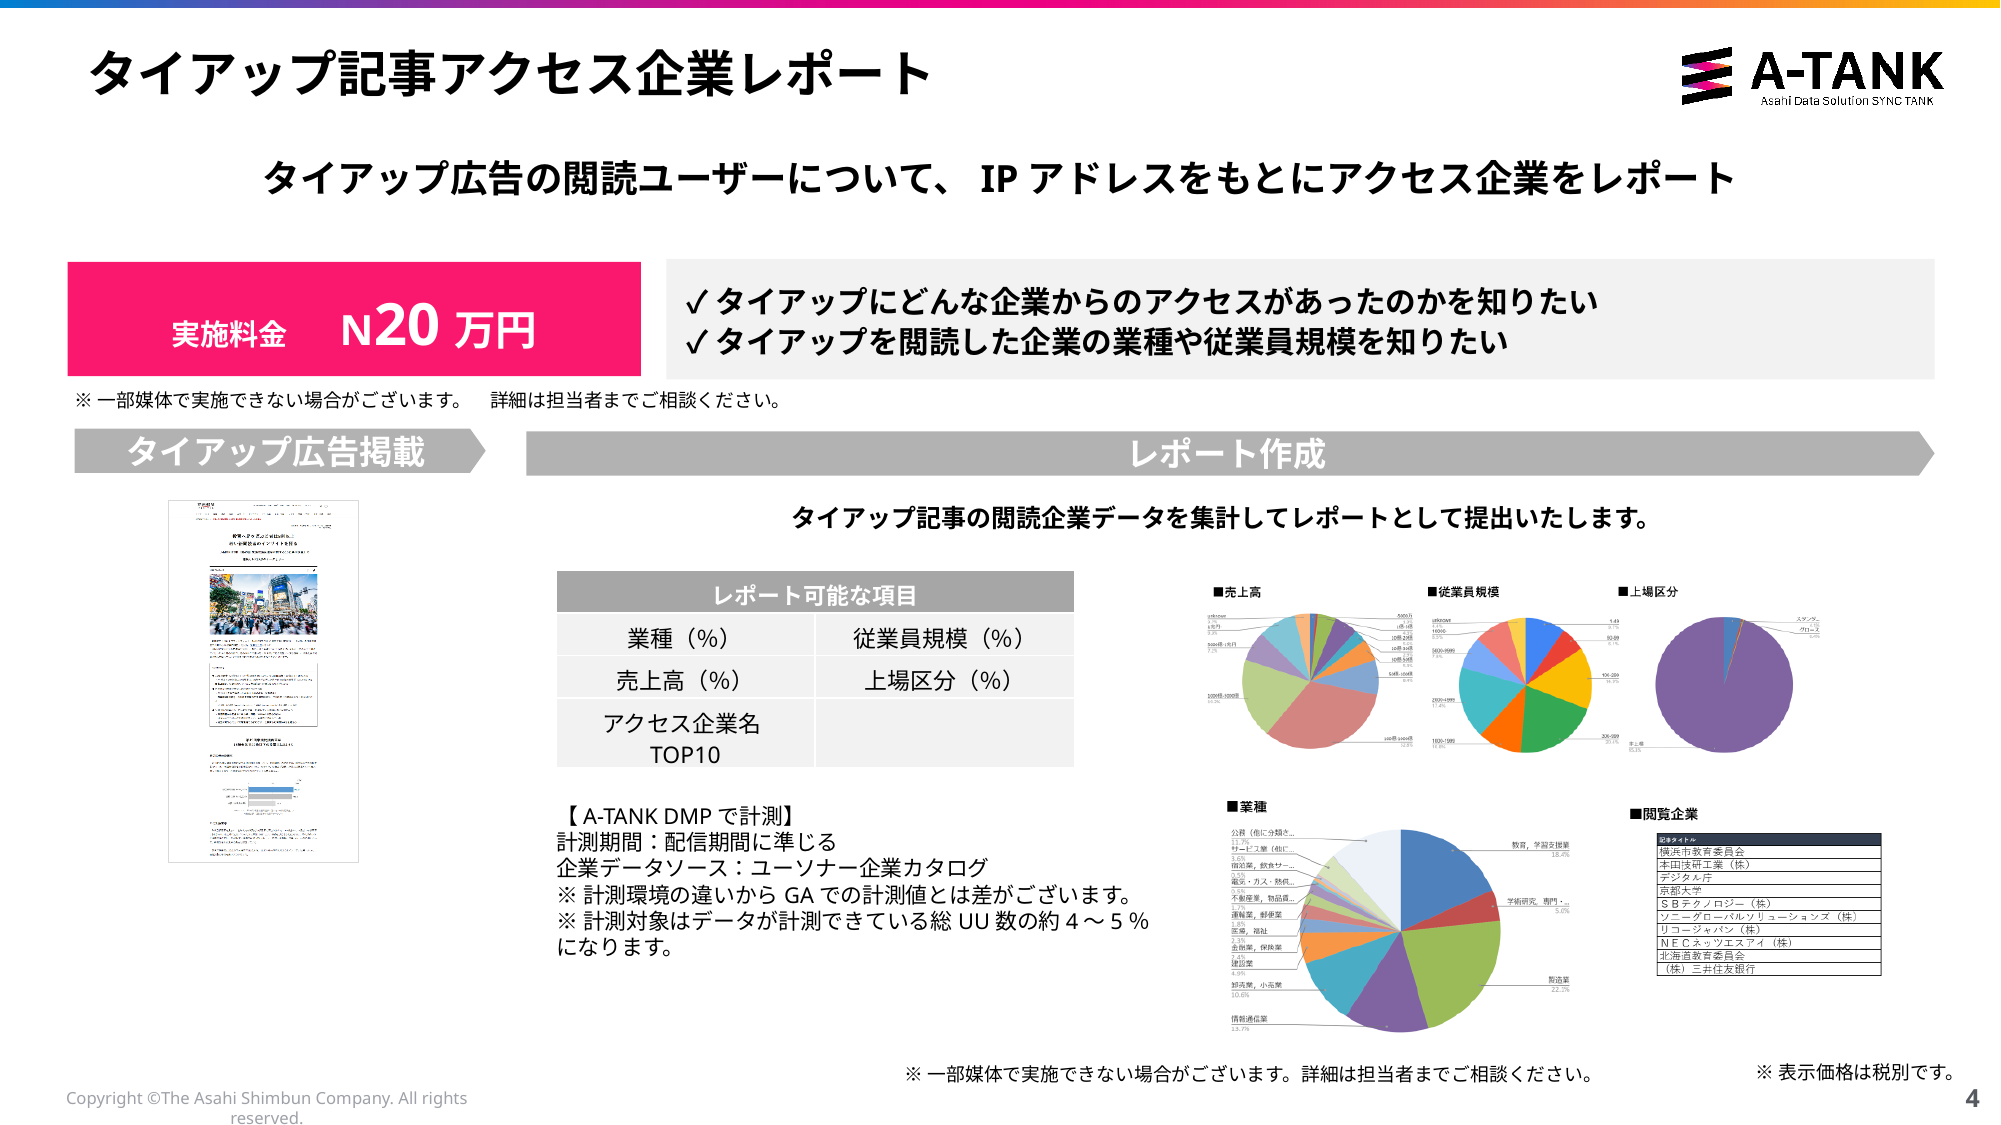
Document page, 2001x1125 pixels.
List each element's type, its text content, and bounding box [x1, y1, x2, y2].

text_box レポート作成 [526, 431, 1935, 476]
text_box タイアップ記事の閲読企業データを集計してレポートとして提出いたします。 [622, 487, 1831, 548]
table_cell 業種（％） [557, 614, 814, 655]
text_box 【A-TANK DMPで計測】 計測期間：配信期間に準じる 企業データソース：ユーソナー企業カタログ ※計測環境の違いからGAでの計測値とは差がございます。 ※計測対象はデータが計測できている総UU数の約4～5％になります。 [556, 776, 1155, 987]
text_box 実施料金 N20万円 [67, 261, 641, 373]
title タイアップ記事アクセス企業レポート [87, 0, 1582, 154]
slide_number 3 [1877, 1091, 1995, 1125]
list タイアップ広告の閲読ユーザーについて​、IPアドレスをもとにアクセス企業をレポート​ [55, 154, 1945, 242]
text_box ✓タイアップにどんな企業からのアクセスがあったのかを知りたい ✓タイアップを閲読した企業の業種や従業員規模を知りたい [666, 258, 1935, 380]
text_box ※表示価格は税別です。 [1740, 1053, 2000, 1091]
table_cell 売上高（％） [557, 656, 814, 697]
table_header レポート可能な項目 [557, 571, 1074, 612]
text_box ※一部媒体で実施できない場合がございます。 詳細は担当者までご相談ください。 [59, 373, 835, 423]
text_box ※一部媒体で実施できない場合がございます。詳細は担当者までご相談ください。 [889, 1047, 1665, 1098]
text_box タイアップ広告掲載 [74, 428, 486, 473]
picture [169, 501, 358, 862]
picture [1652, 17, 1973, 134]
table_cell アクセス企業名TOP10 [557, 699, 814, 767]
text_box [1177, 570, 1921, 1043]
table_cell 上場区分（％） [816, 656, 1074, 697]
table_cell [816, 699, 1074, 767]
table_cell 従業員規模（％） [816, 614, 1074, 655]
